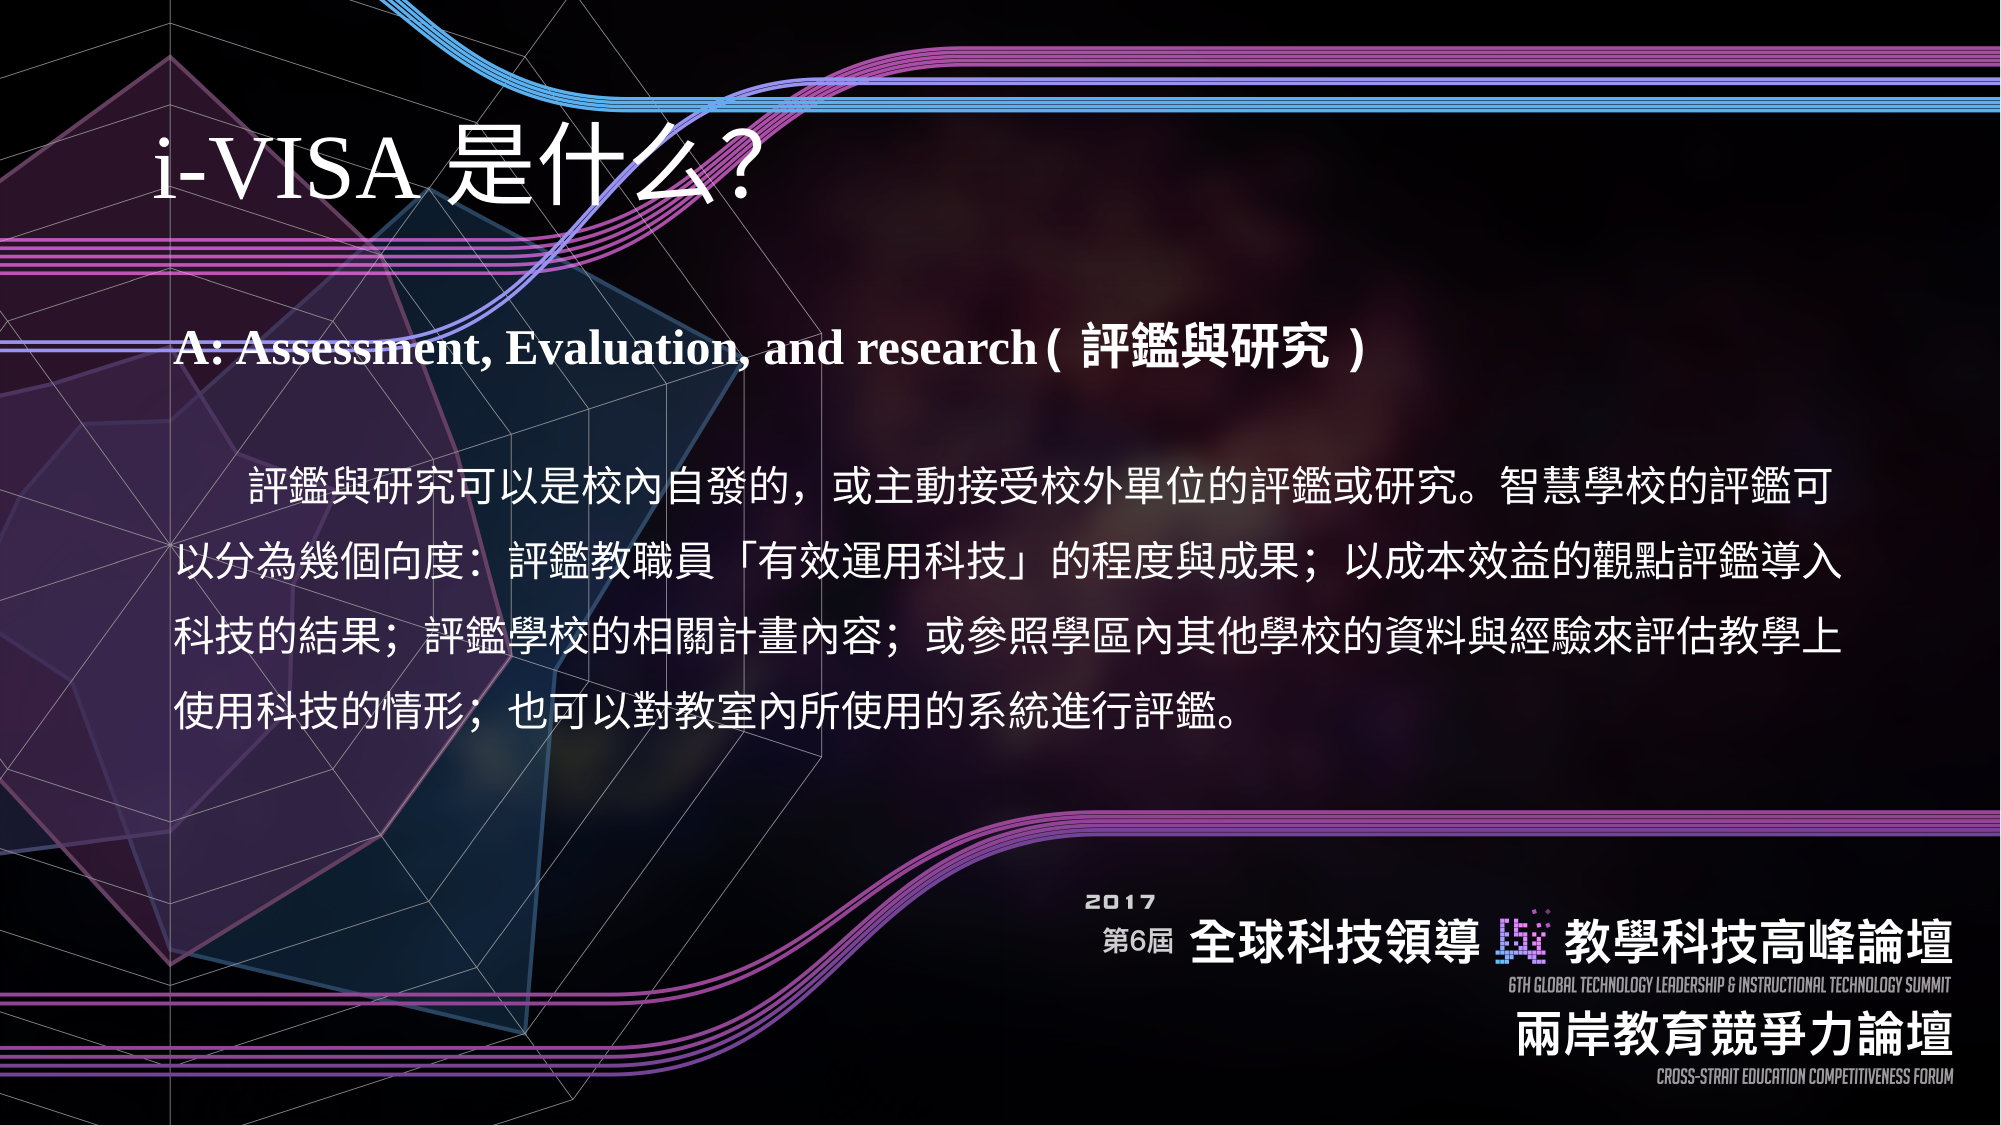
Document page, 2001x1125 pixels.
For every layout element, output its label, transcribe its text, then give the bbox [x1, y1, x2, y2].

list A: Assessment, Evaluation, and research(評鑑與研究) 評鑑與研究可以是校內自發的，或主動接受校外單位的評鑑或研究。智慧學校的評鑑可以分為幾個向度：評鑑教職員「有效運用科技」的程度與成果；以成本效益的觀點評鑑導入科技的結果；評鑑學校的相關計畫內容；或參照學區內其他學校的資料與經驗來評估教學上使用科技的情形；也可以對教室內所使用的系統進行評鑑。 [158, 277, 1883, 922]
picture [0, 0, 2001, 1125]
title i-VISA是什么？ [137, 59, 1863, 278]
